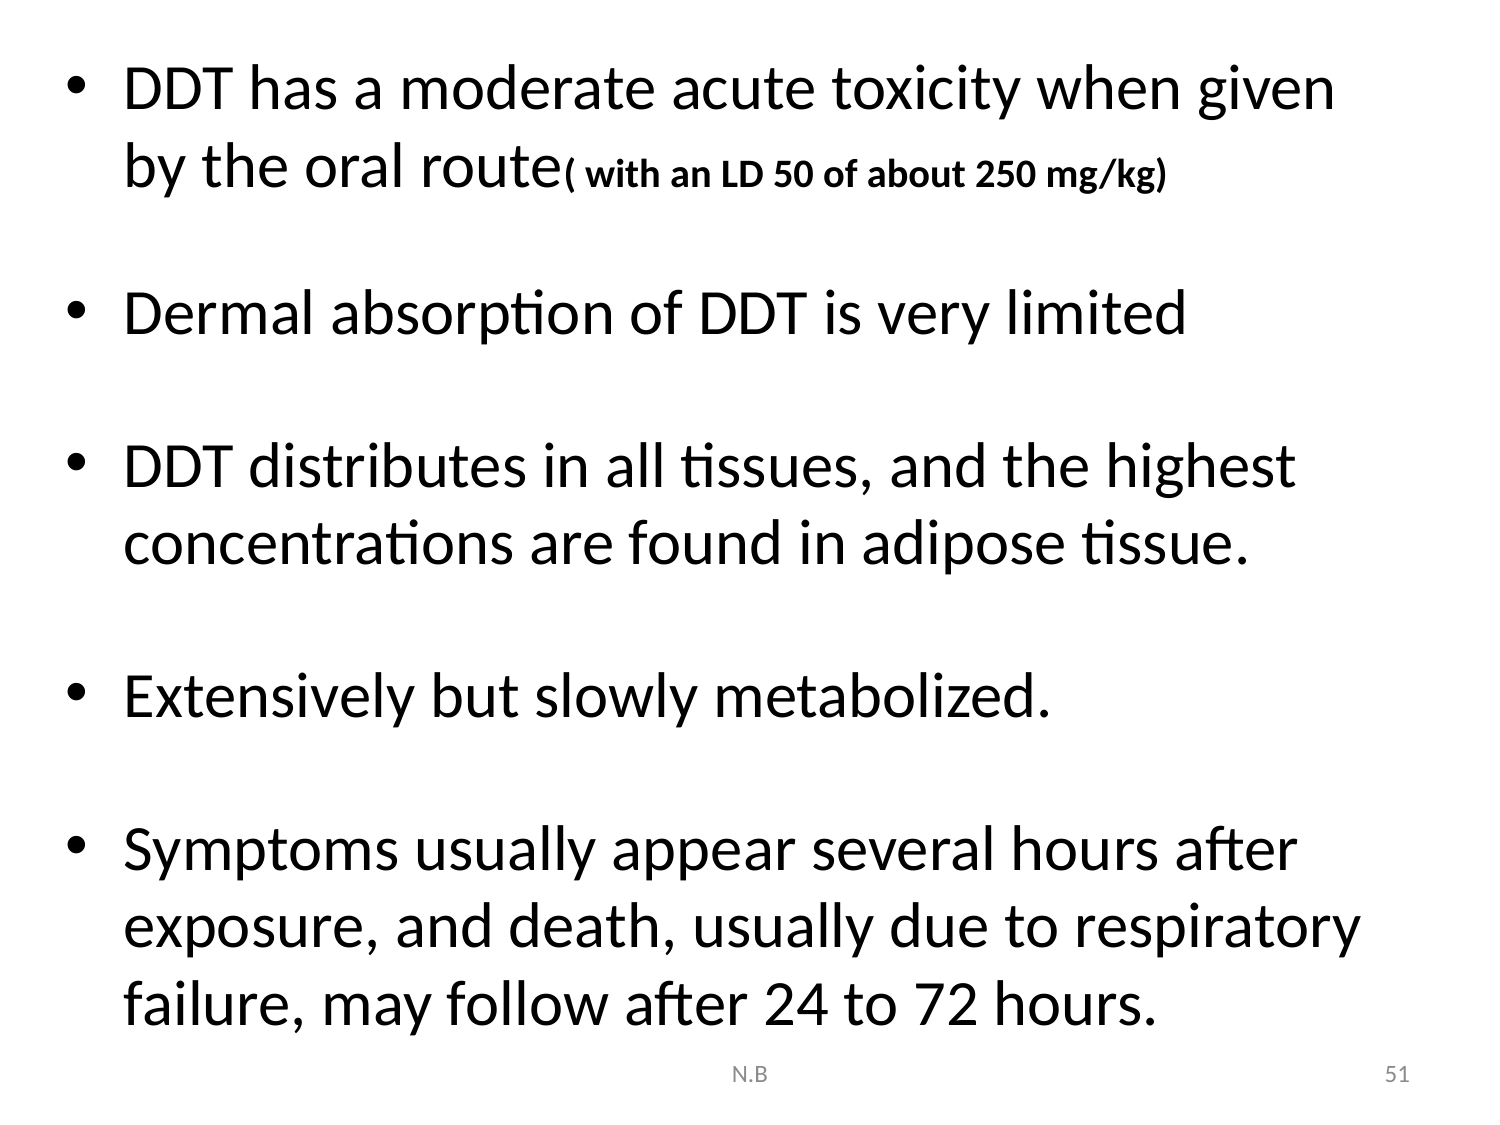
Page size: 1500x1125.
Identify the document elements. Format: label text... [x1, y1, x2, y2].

slide_number 51 [1074, 1042, 1425, 1103]
footer N.B [512, 1042, 988, 1103]
list DDT has a moderate acute toxicity when given by the oral route( with an LD 50 of about 250 mg/kg) Dermal absorption of DDT is very limited DDT distributes in all tissues, and the highest concentrations are found in adipose tissue. Extensively but slowly metabolized. Symptoms usually appear several hours after exposure, and death, usually due to respiratory failure, may follow after 24 to 72 hours. [50, 37, 1400, 1063]
